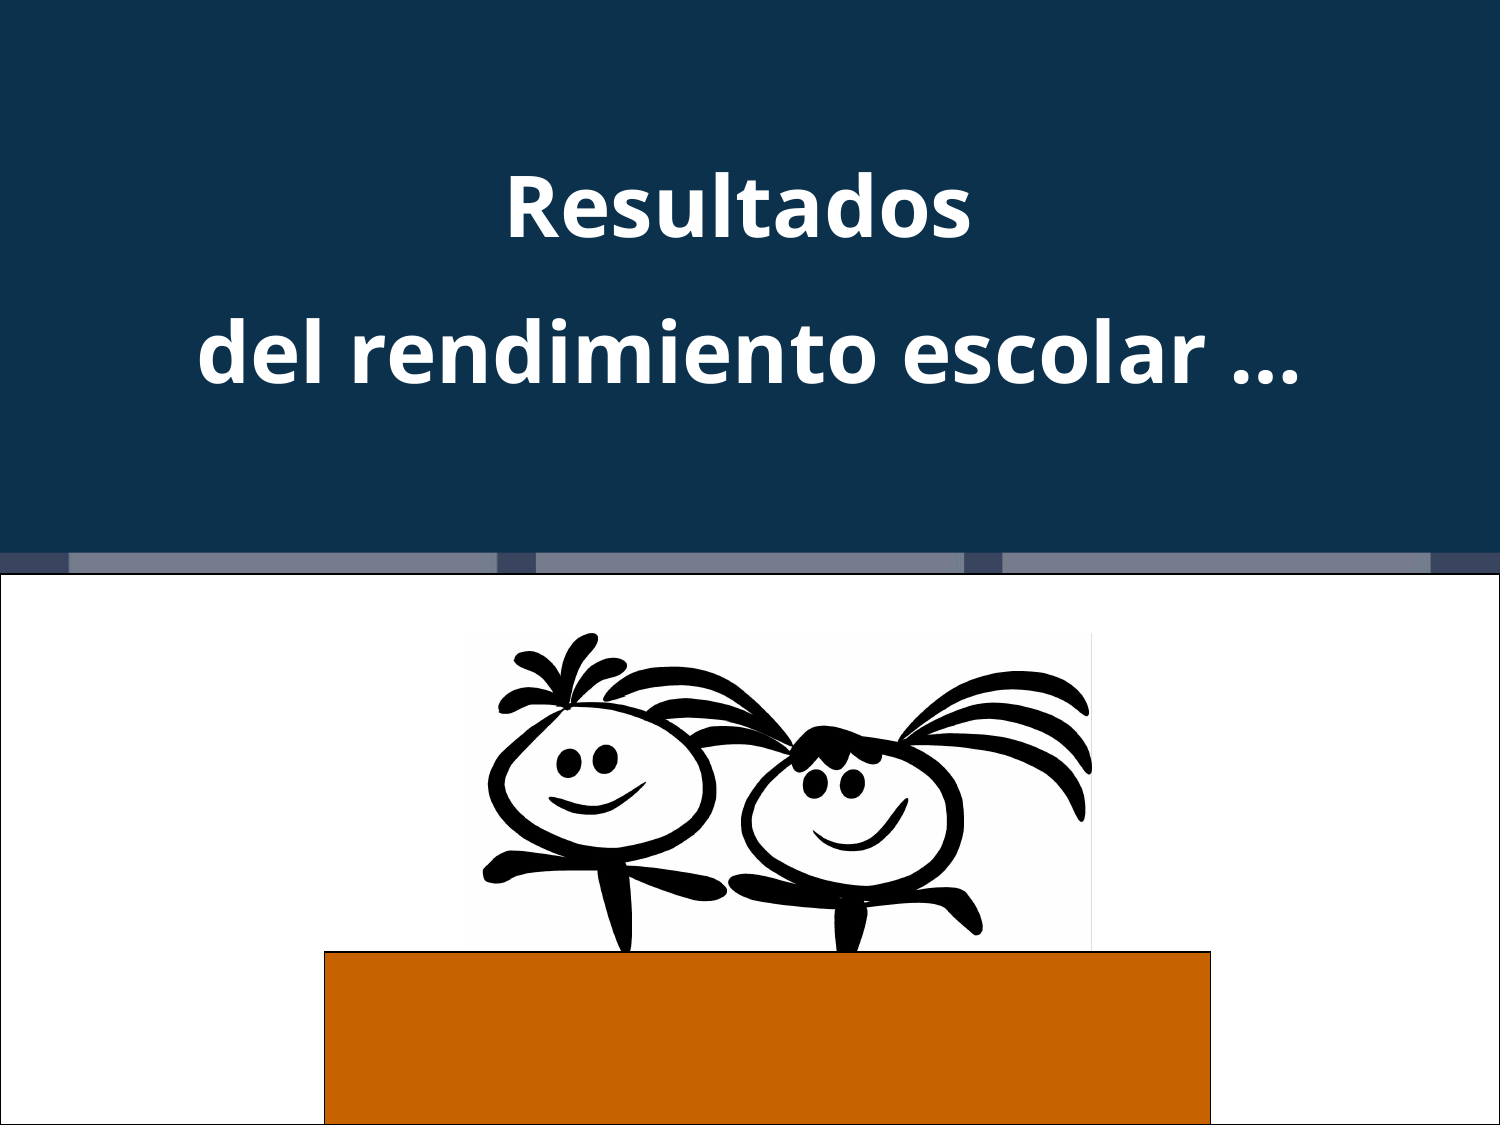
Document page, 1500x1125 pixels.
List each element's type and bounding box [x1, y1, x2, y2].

list [466, 633, 1092, 1088]
picture [0, 0, 1500, 1125]
